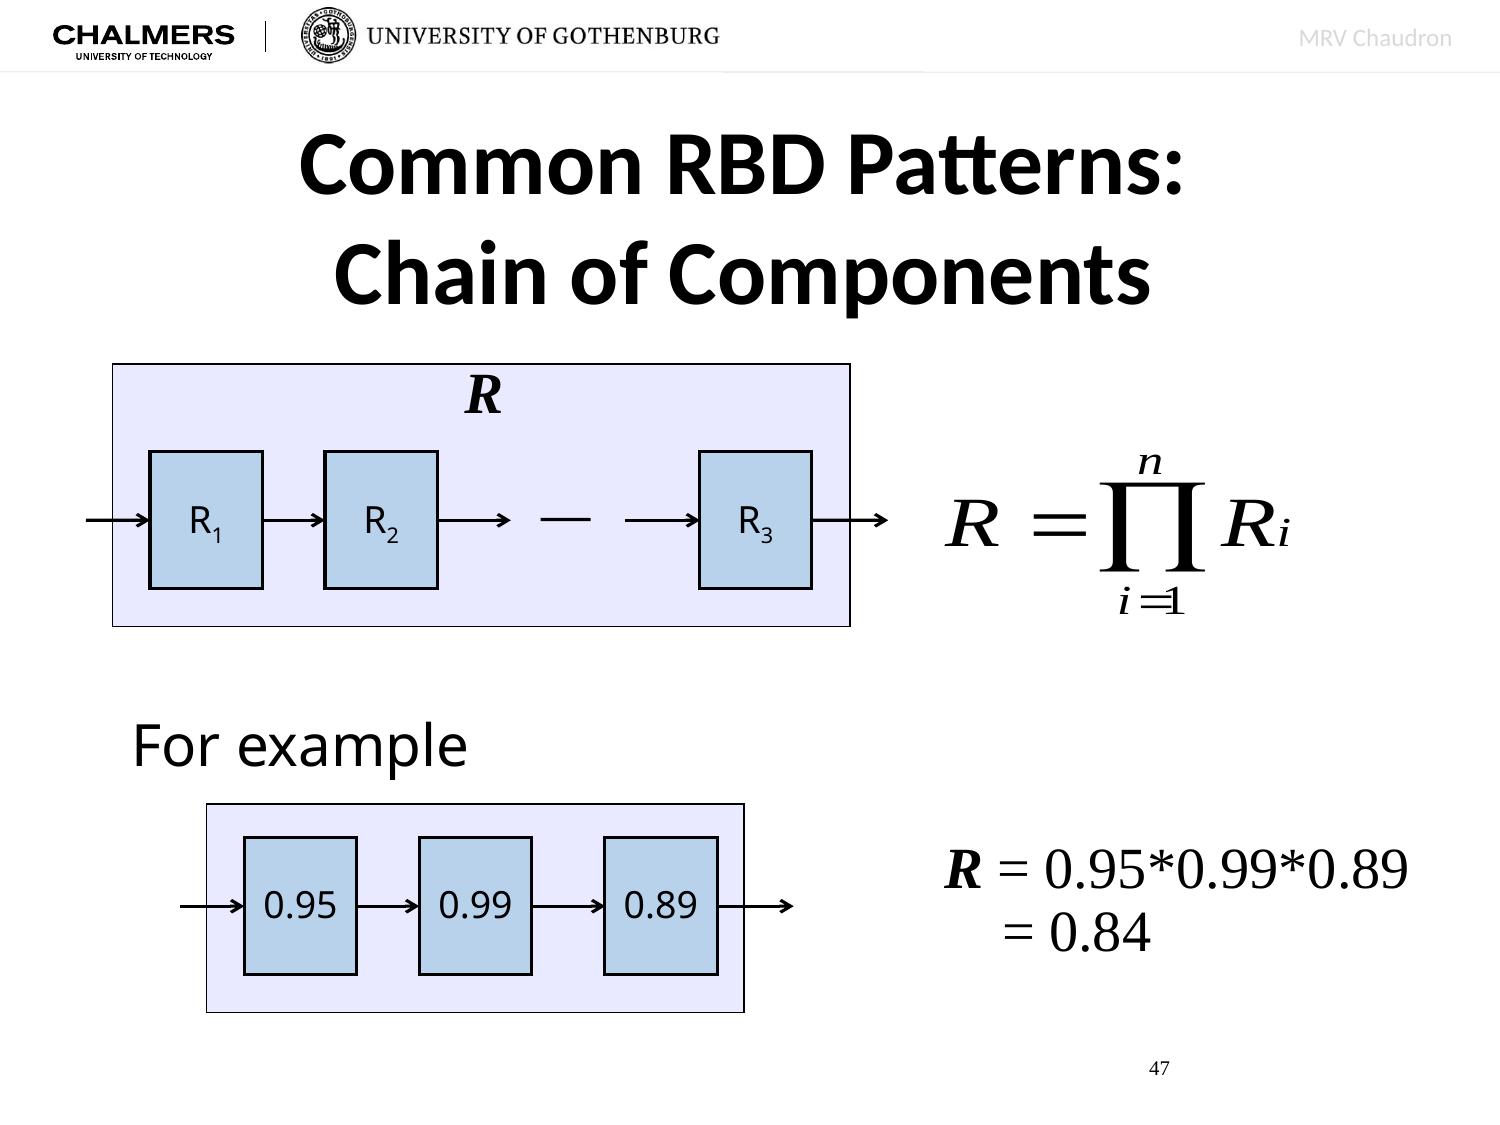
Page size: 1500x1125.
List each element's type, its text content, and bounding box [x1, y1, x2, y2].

text_box For example [116, 708, 485, 787]
picture [301, 7, 720, 64]
text_box [206, 911, 745, 1013]
text_box 0.99 [419, 837, 532, 975]
text_box R3 [699, 451, 812, 589]
title Common RBD Patterns: Chain of Components [99, 112, 1388, 313]
text_box 0.89 [604, 837, 718, 975]
text_box R1 [150, 451, 263, 589]
text_box [112, 364, 850, 627]
slide_number 47 [1134, 1050, 1447, 1100]
text_box R = 0.95*0.99*0.89 = 0.84 [929, 830, 1425, 972]
text_box R [449, 355, 519, 434]
text_box [206, 804, 745, 905]
text_box R2 [324, 451, 438, 589]
text_box 0.95 [244, 837, 357, 975]
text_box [929, 428, 1313, 630]
